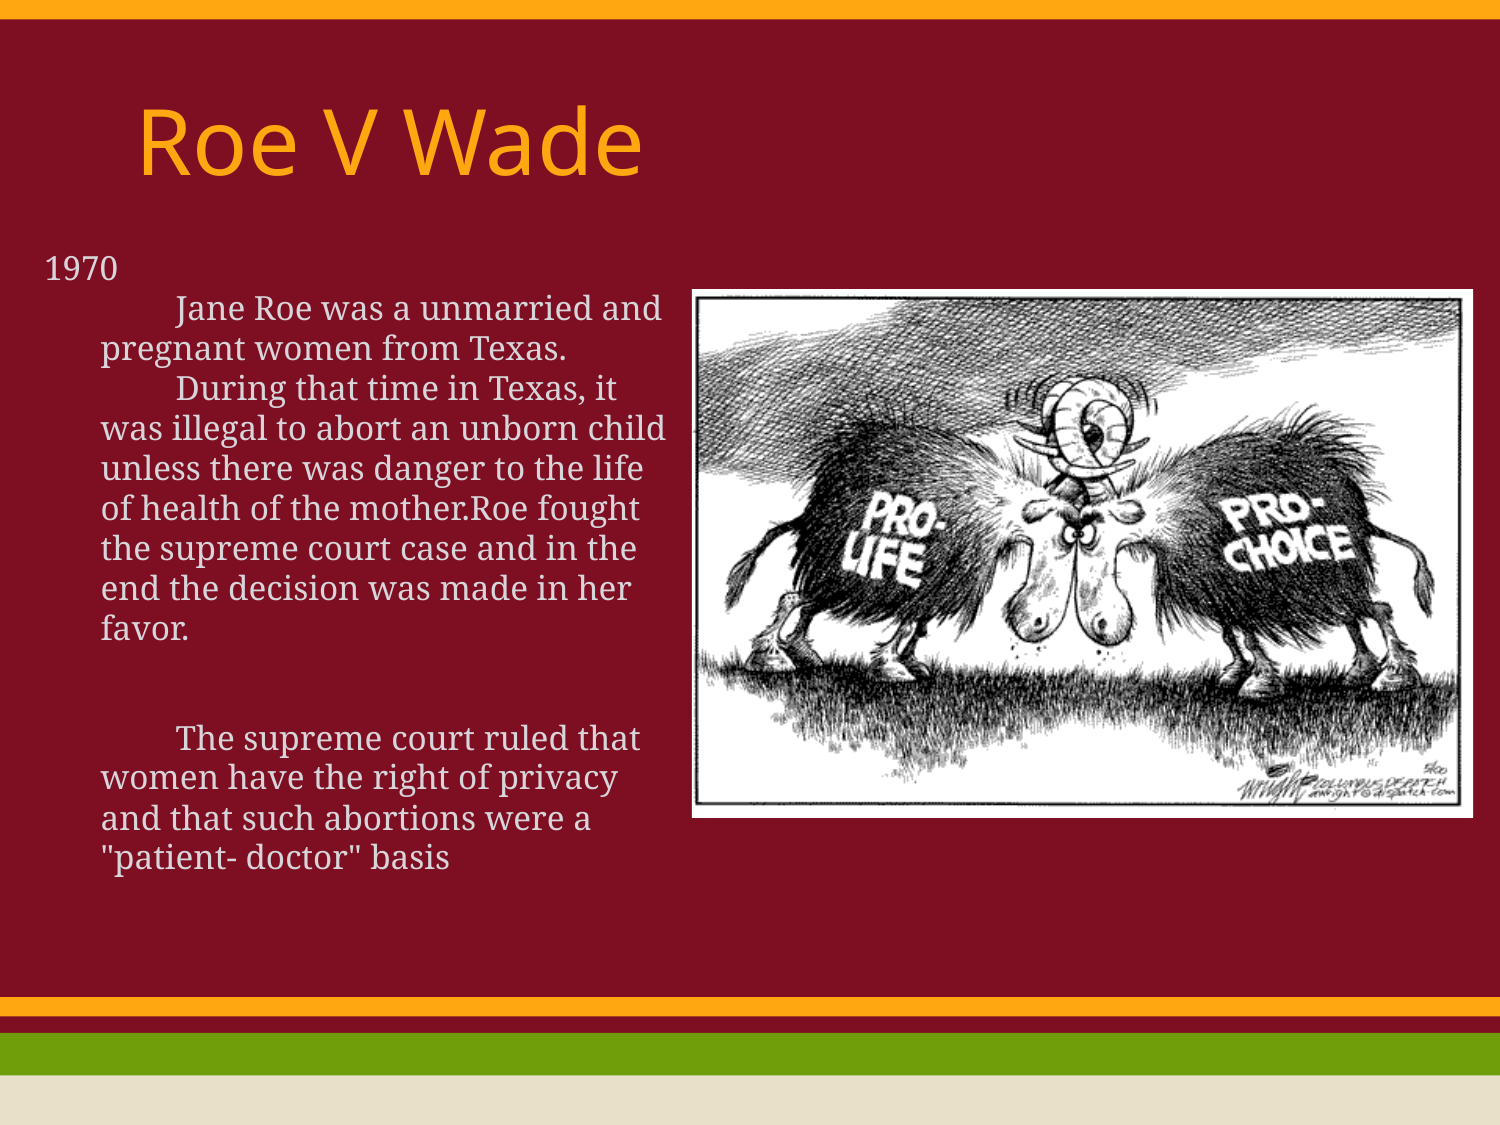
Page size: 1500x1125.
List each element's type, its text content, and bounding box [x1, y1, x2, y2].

title Roe V Wade [75, 45, 1425, 233]
text_box [691, 289, 1474, 818]
list 1970 Jane Roe was a unmarried and pregnant women from Texas. During that time in Texas, it was illegal to abort an unborn child unless there was danger to the life of health of the mother.Roe fought the supreme court case and in the end the decision was made in her favor. The supreme court ruled that women have the right of privacy and that such abortions were a "patient- doctor" basis [29, 232, 692, 948]
